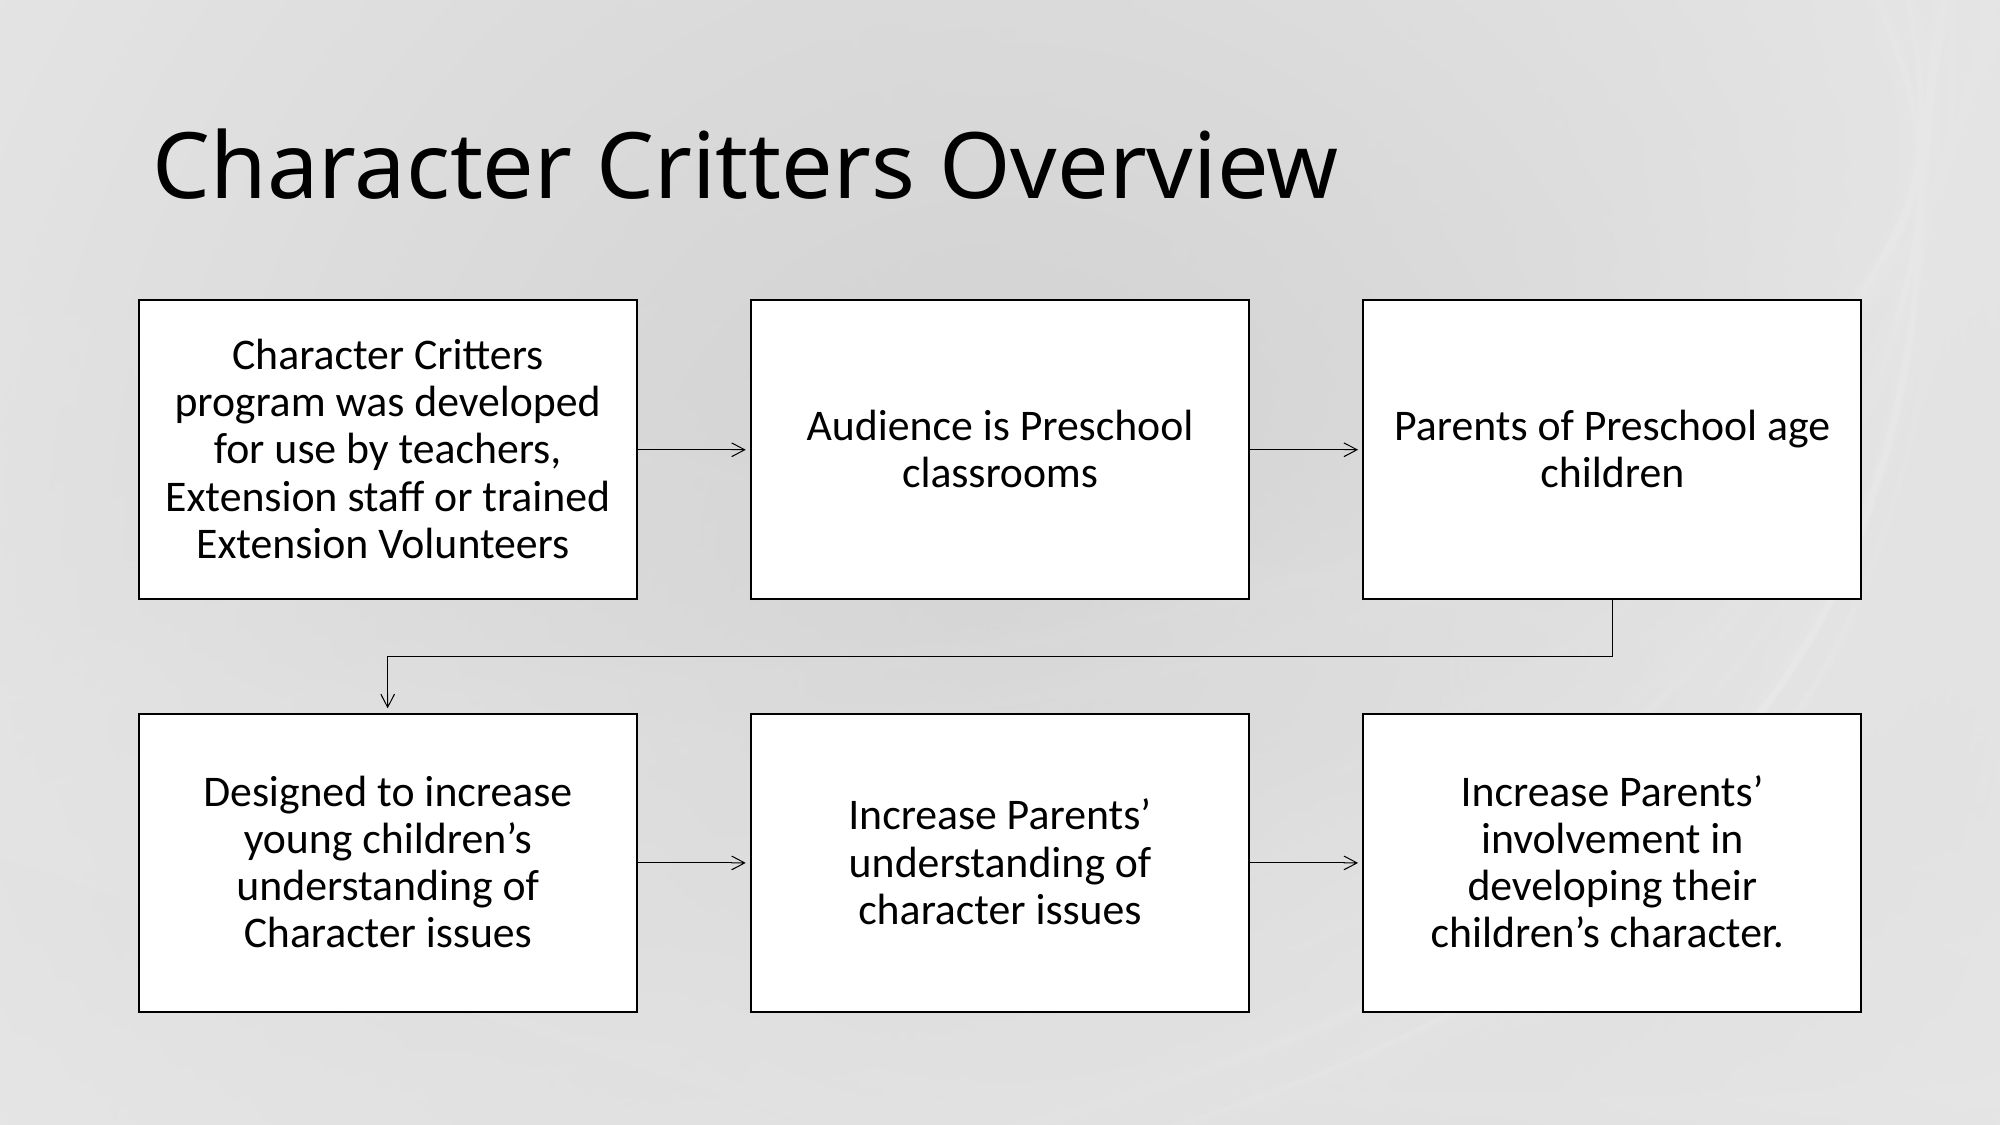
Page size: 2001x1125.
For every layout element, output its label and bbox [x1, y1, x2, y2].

picture [0, 0, 2000, 1125]
list [137, 299, 1863, 1014]
